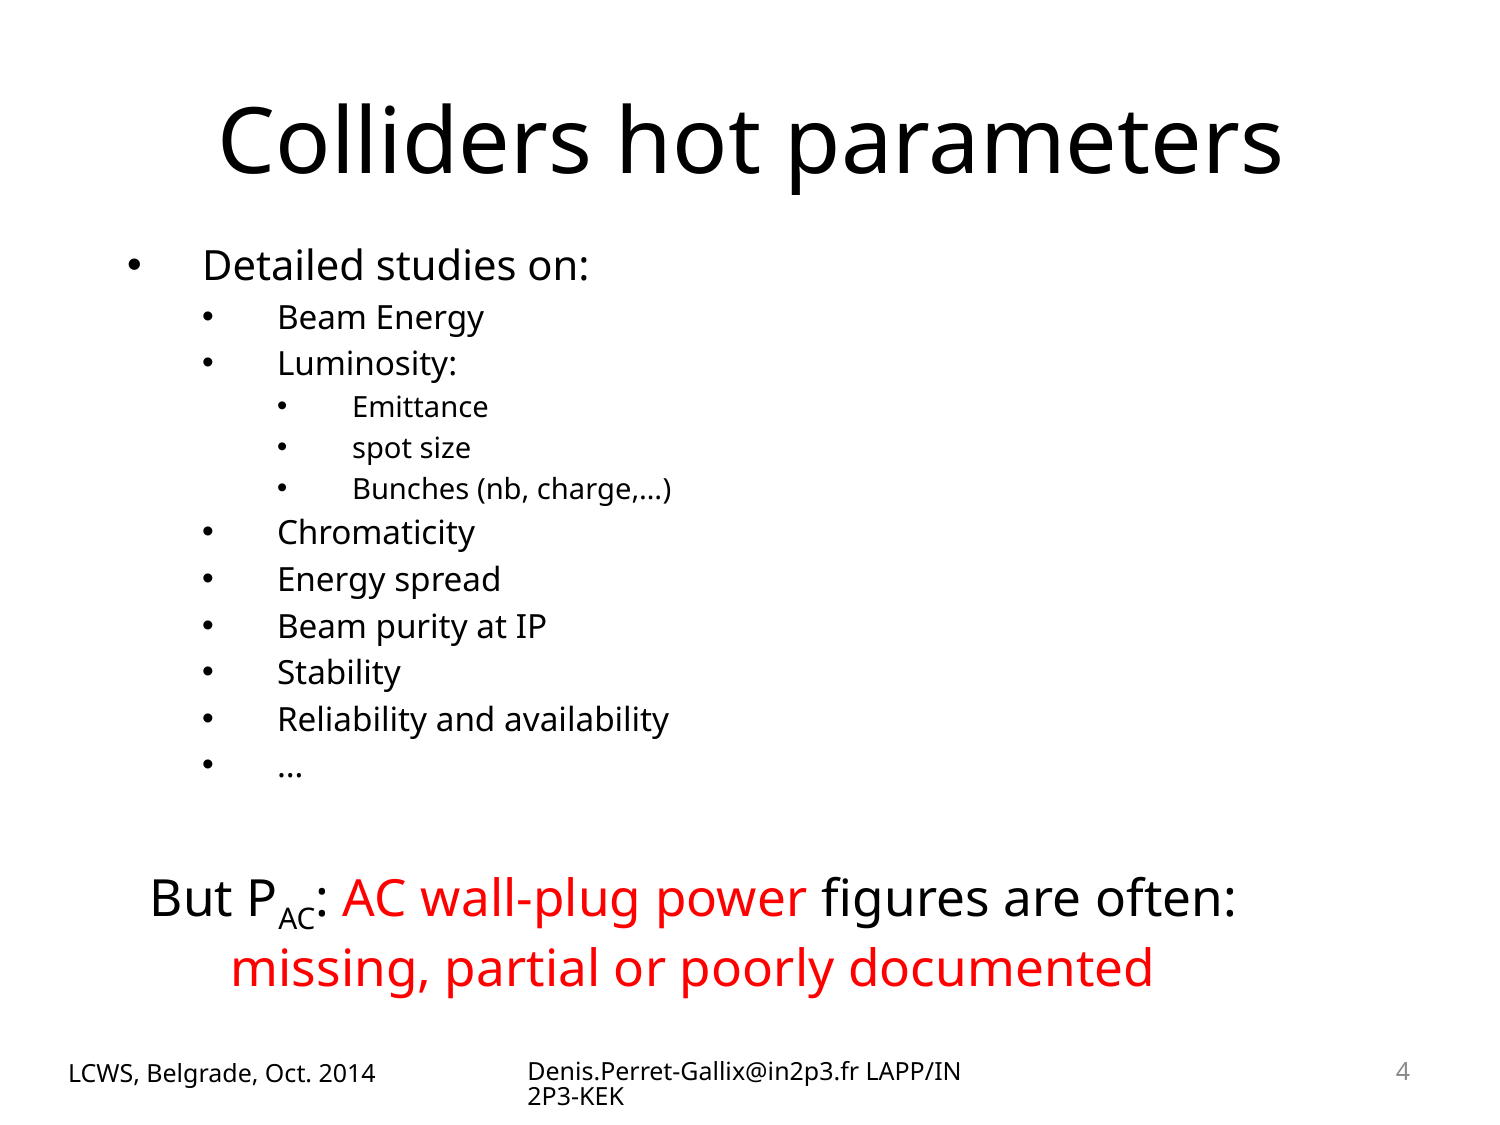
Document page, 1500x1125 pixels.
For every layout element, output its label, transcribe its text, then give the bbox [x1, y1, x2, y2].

text_box But PAC: AC wall-plug power figures are often: missing, partial or poorly documented [112, 857, 1275, 1008]
title Colliders hot parameters [76, 42, 1427, 231]
footer Denis.Perret-Gallix@in2p3.fr LAPP/IN2P3-KEK [512, 1042, 988, 1103]
slide_number 4 [1074, 1042, 1425, 1103]
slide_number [53, 1042, 443, 1103]
subtitle Detailed studies on: Beam Energy Luminosity: Emittance spot size Bunches (nb, charge,…) Chromaticity Energy spread Beam purity at IP Stability Reliability and availability … [112, 231, 1275, 744]
